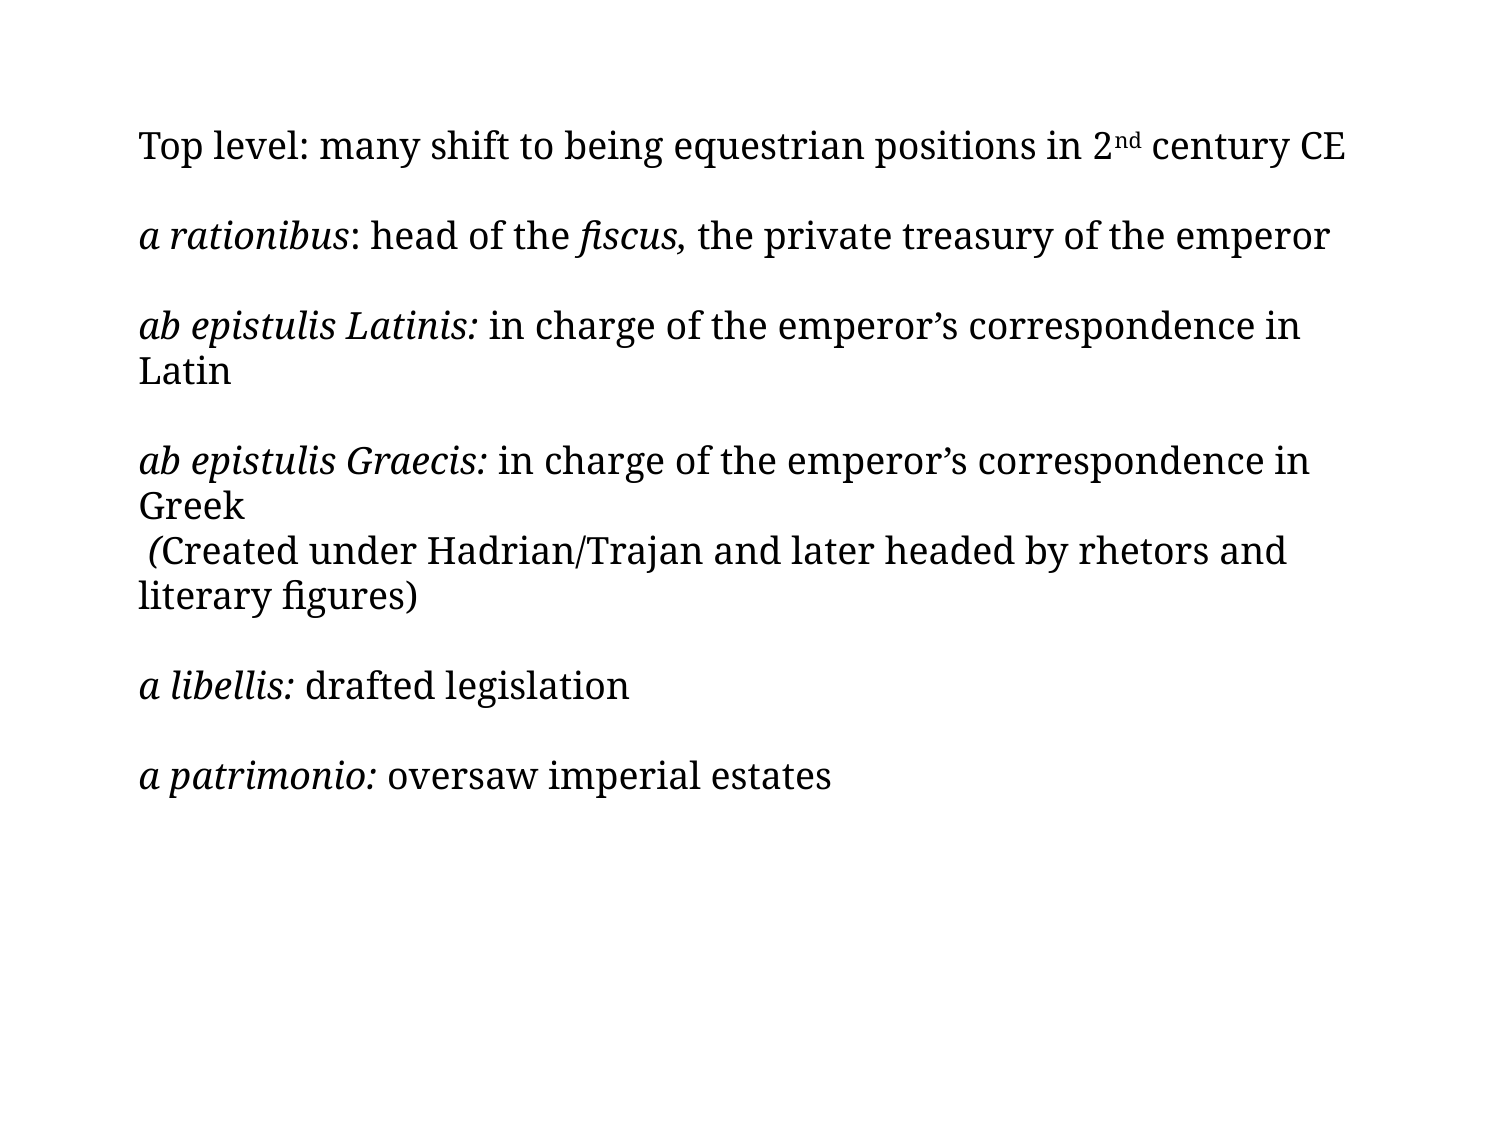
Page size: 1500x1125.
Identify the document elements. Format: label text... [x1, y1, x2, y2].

text_box Top level: many shift to being equestrian positions in 2nd century CE a rationibus: head of the fiscus, the private treasury of the emperor ab epistulis Latinis: in charge of the emperor’s correspondence in Latin ab epistulis Graecis: in charge of the emperor’s correspondence in Greek (Created under Hadrian/Trajan and later headed by rhetors and literary figures) a libellis: drafted legislation a patrimonio: oversaw imperial estates [123, 114, 1362, 895]
